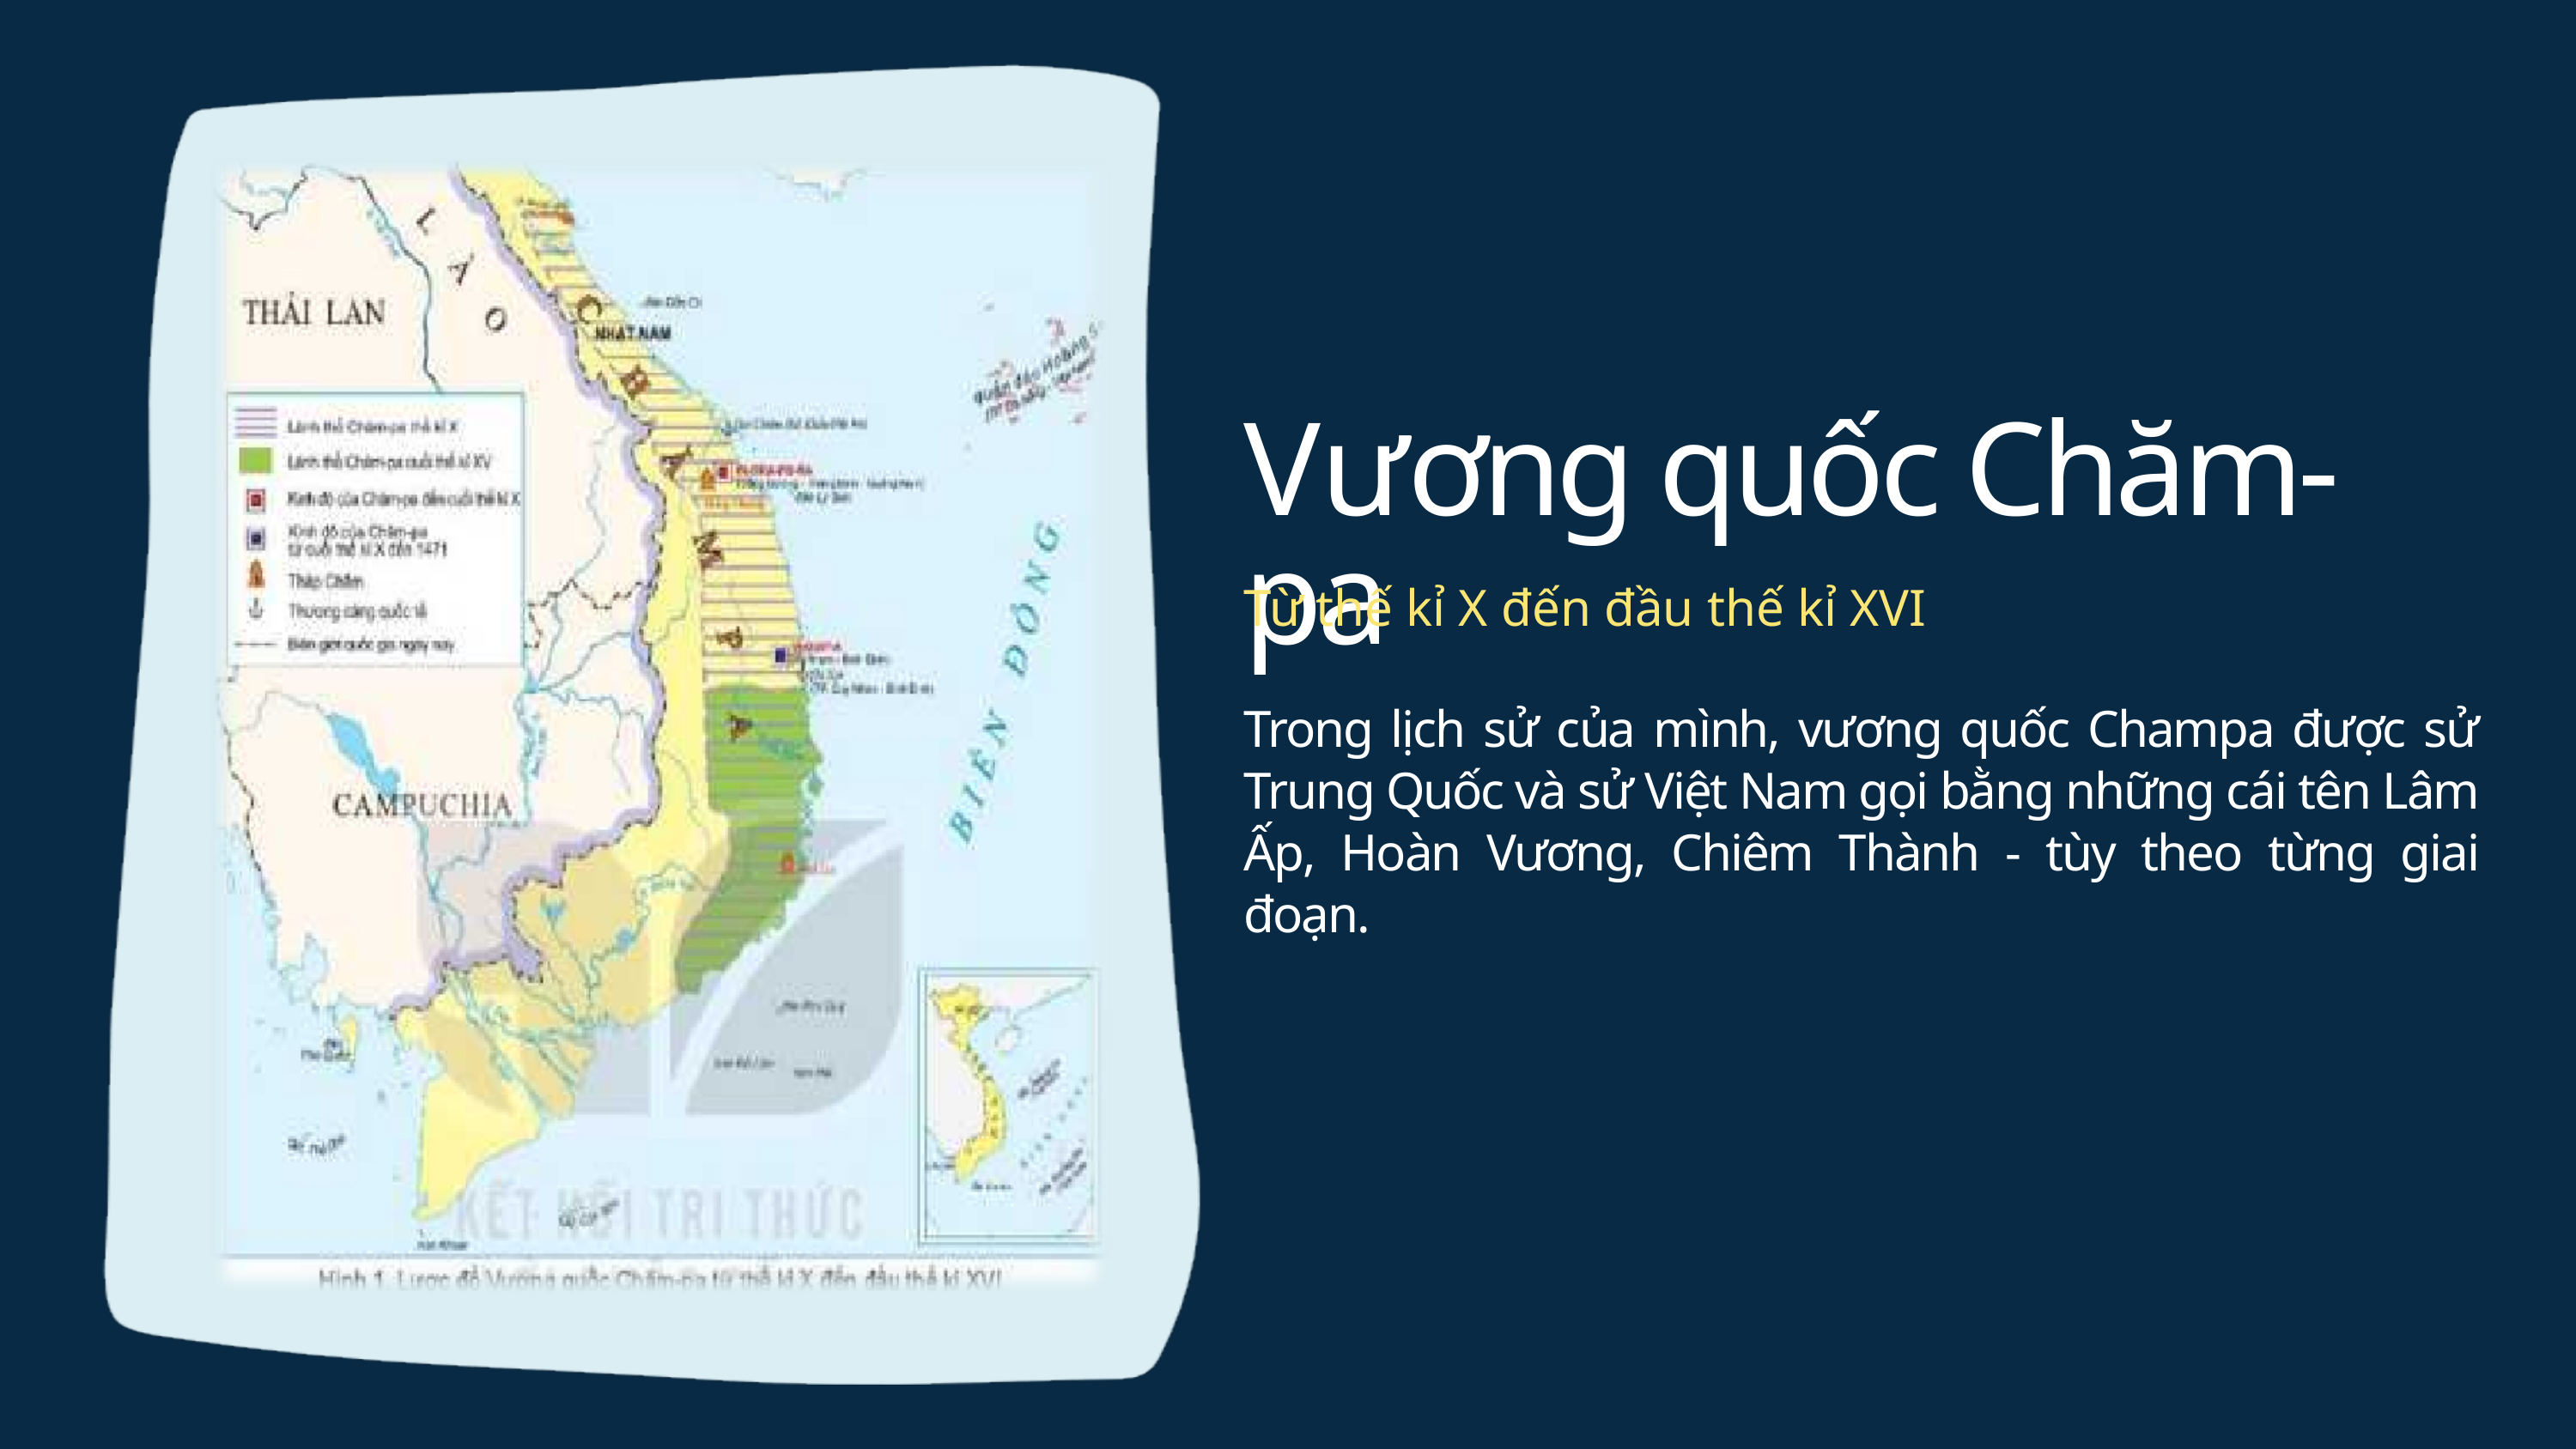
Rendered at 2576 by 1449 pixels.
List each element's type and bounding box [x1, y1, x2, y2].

picture [210, 156, 1112, 1295]
text_box [1243, 411, 2479, 944]
text_box [102, 64, 1207, 1385]
